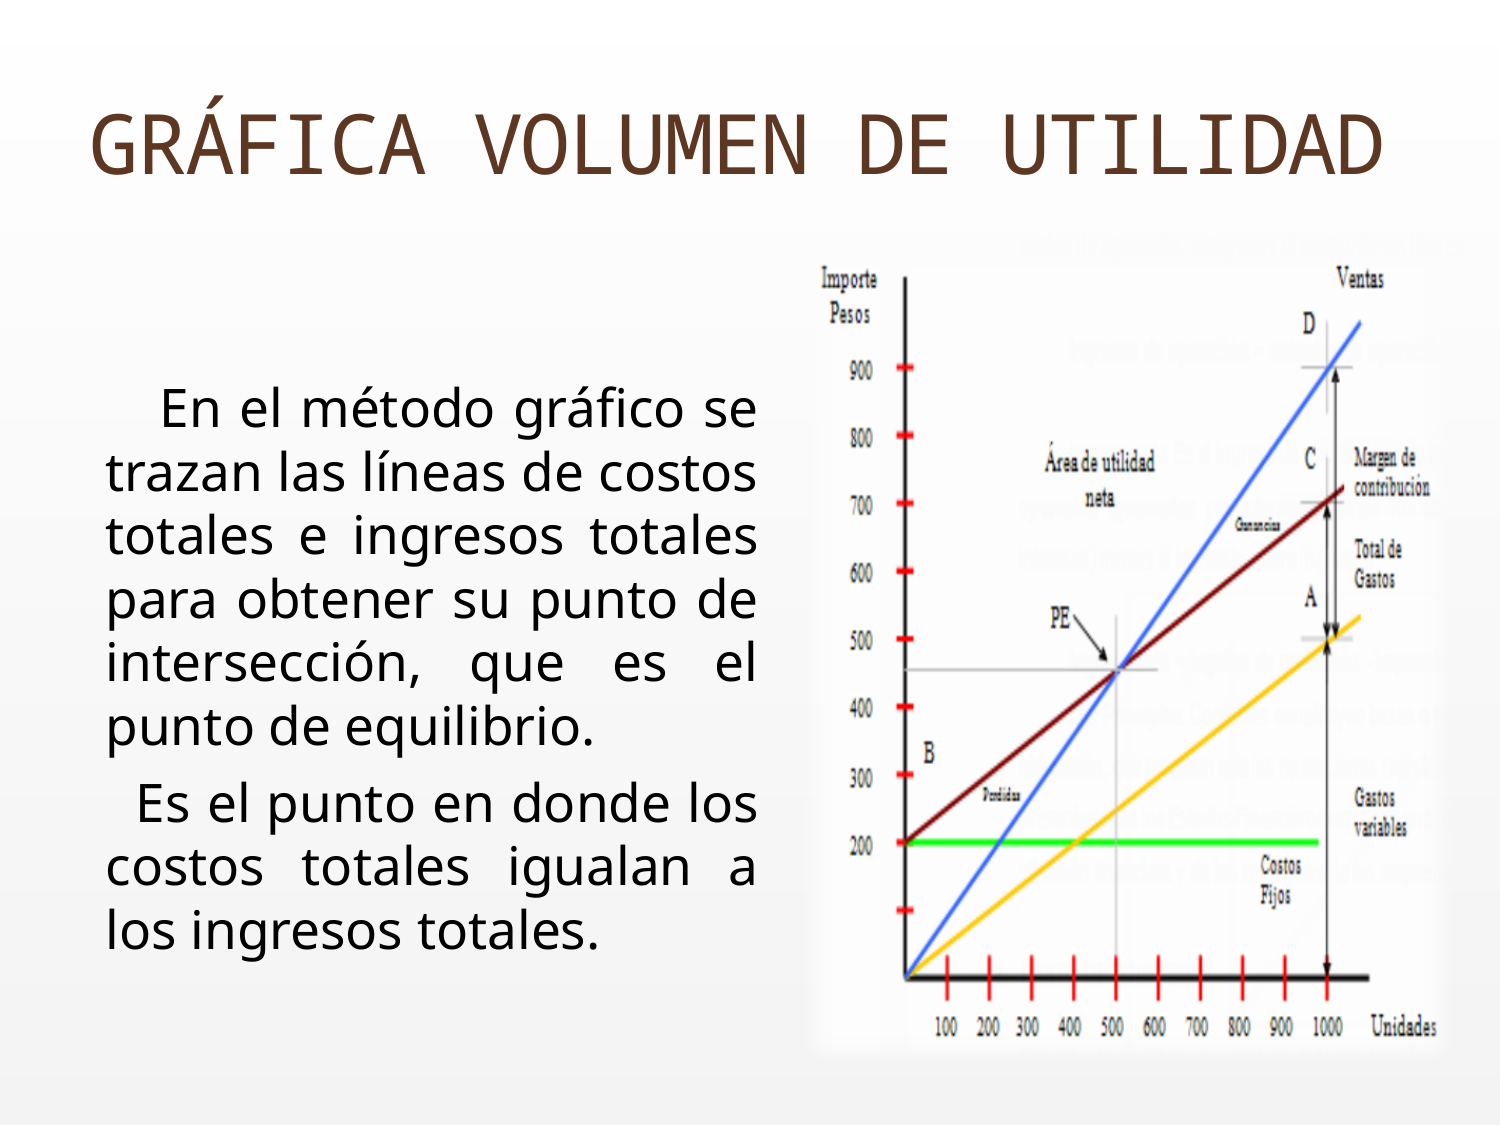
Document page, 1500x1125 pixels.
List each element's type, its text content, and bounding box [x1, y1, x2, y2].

list En el método gráfico se trazan las líneas de costos totales e ingresos totales para obtener su punto de intersección, que es el punto de equilibrio. Es el punto en donde los costos totales igualan a los ingresos totales. [29, 290, 774, 1033]
title GRÁFICA VOLUMEN DE UTILIDAD [75, 83, 1425, 234]
picture [796, 231, 1460, 1071]
